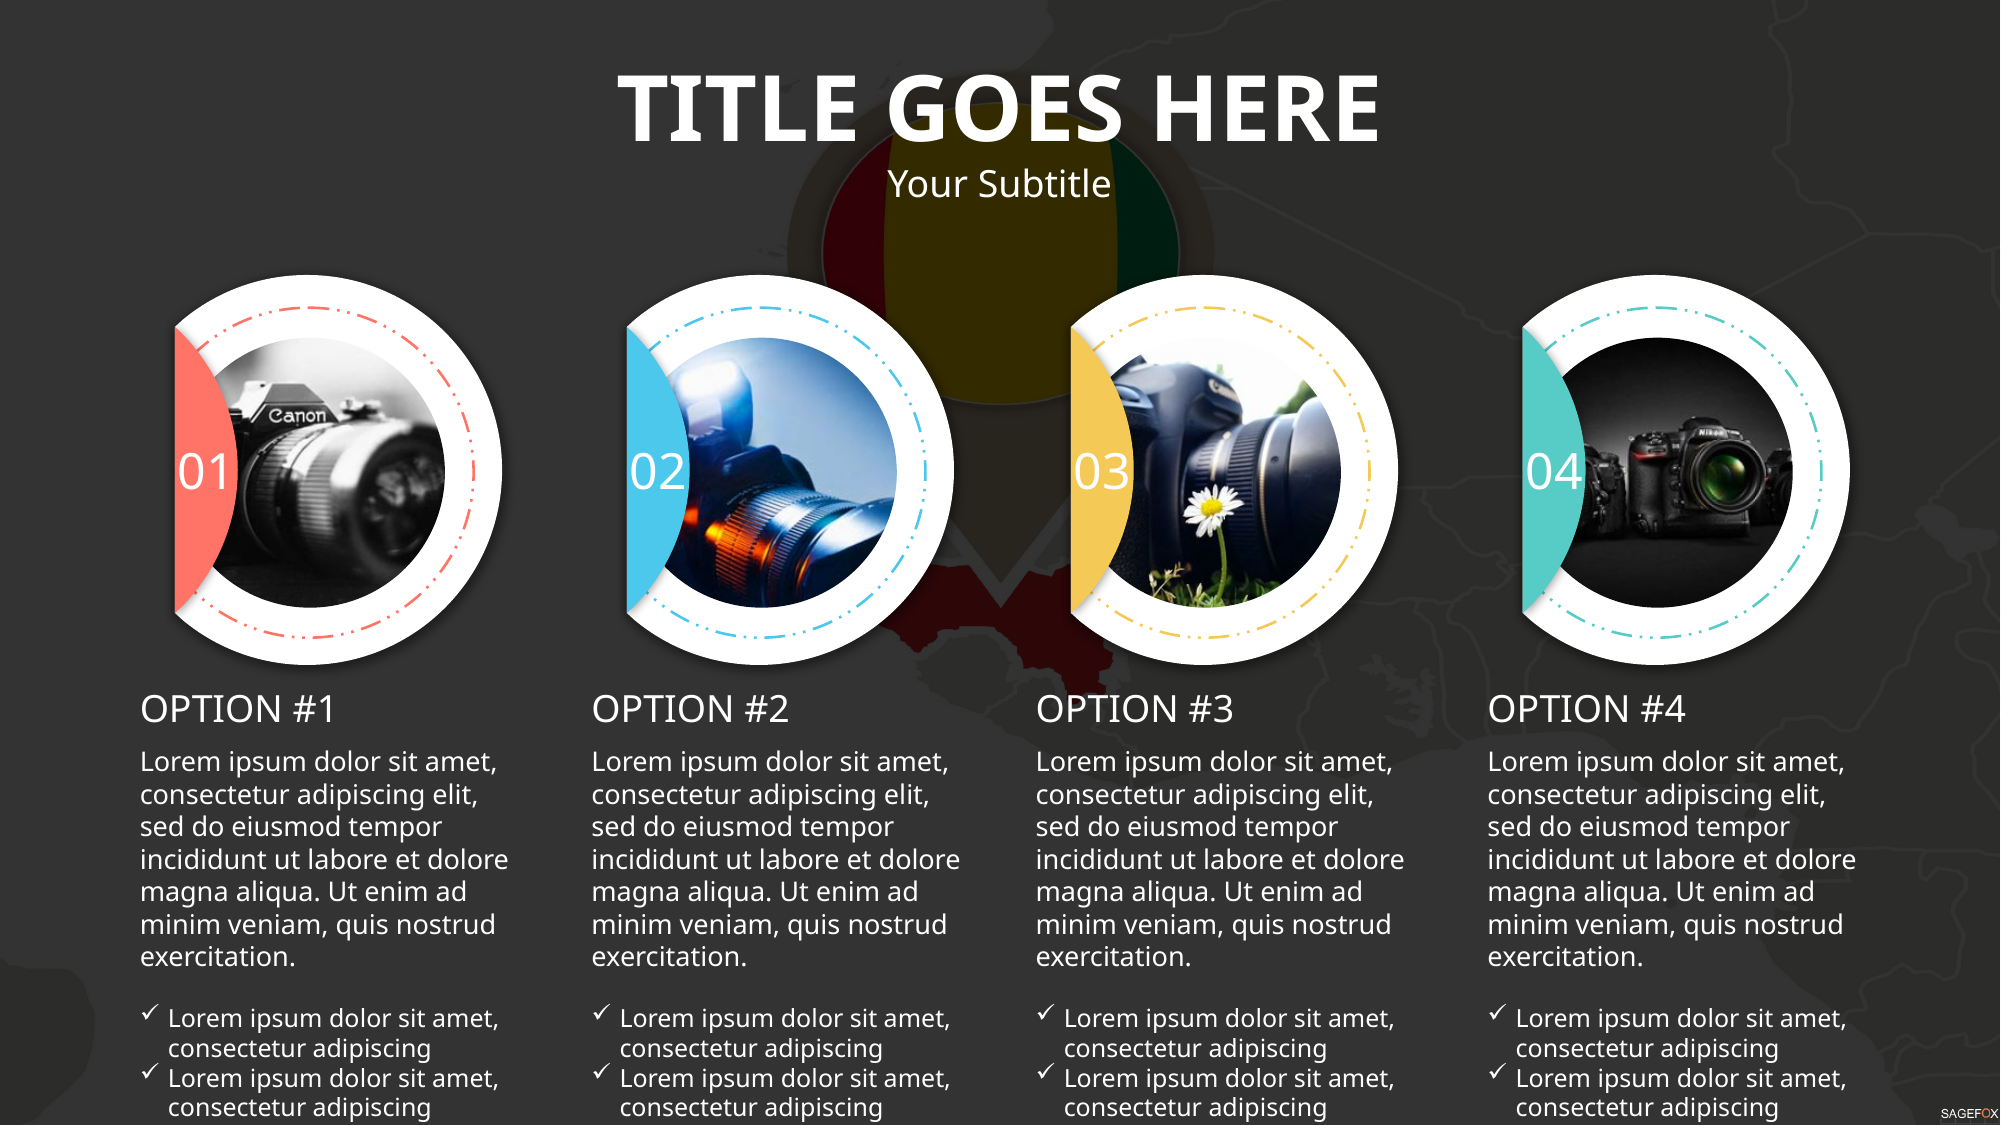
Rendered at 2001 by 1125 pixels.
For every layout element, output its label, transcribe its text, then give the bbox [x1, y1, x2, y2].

picture [0, 0, 2001, 1125]
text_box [613, 326, 704, 614]
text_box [1509, 326, 1600, 614]
text_box OPTION #1 Lorem ipsum dolor sit amet, consectetur adipiscing elit, sed do eiusmod tempor incididunt ut labore et dolore magna aliqua. Ut enim ad minim veniam, quis nostrud exercitation. Lorem ipsum dolor sit amet, consectetur adipiscing Lorem ipsum dolor sit amet, consectetur adipiscing [124, 677, 536, 1125]
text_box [626, 274, 954, 665]
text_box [1057, 326, 1148, 614]
text_box TITLE GOES HERE Your Subtitle [548, 42, 1452, 212]
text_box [1522, 274, 1850, 665]
text_box OPTION #3 Lorem ipsum dolor sit amet, consectetur adipiscing elit, sed do eiusmod tempor incididunt ut labore et dolore magna aliqua. Ut enim ad minim veniam, quis nostrud exercitation. Lorem ipsum dolor sit amet, consectetur adipiscing Lorem ipsum dolor sit amet, consectetur adipiscing [1020, 677, 1432, 1125]
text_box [161, 326, 252, 614]
text_box OPTION #4 Lorem ipsum dolor sit amet, consectetur adipiscing elit, sed do eiusmod tempor incididunt ut labore et dolore magna aliqua. Ut enim ad minim veniam, quis nostrud exercitation. Lorem ipsum dolor sit amet, consectetur adipiscing Lorem ipsum dolor sit amet, consectetur adipiscing [1472, 677, 1884, 1125]
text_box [174, 274, 503, 665]
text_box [1070, 274, 1399, 665]
text_box OPTION #2 Lorem ipsum dolor sit amet, consectetur adipiscing elit, sed do eiusmod tempor incididunt ut labore et dolore magna aliqua. Ut enim ad minim veniam, quis nostrud exercitation. Lorem ipsum dolor sit amet, consectetur adipiscing Lorem ipsum dolor sit amet, consectetur adipiscing [576, 677, 988, 1125]
